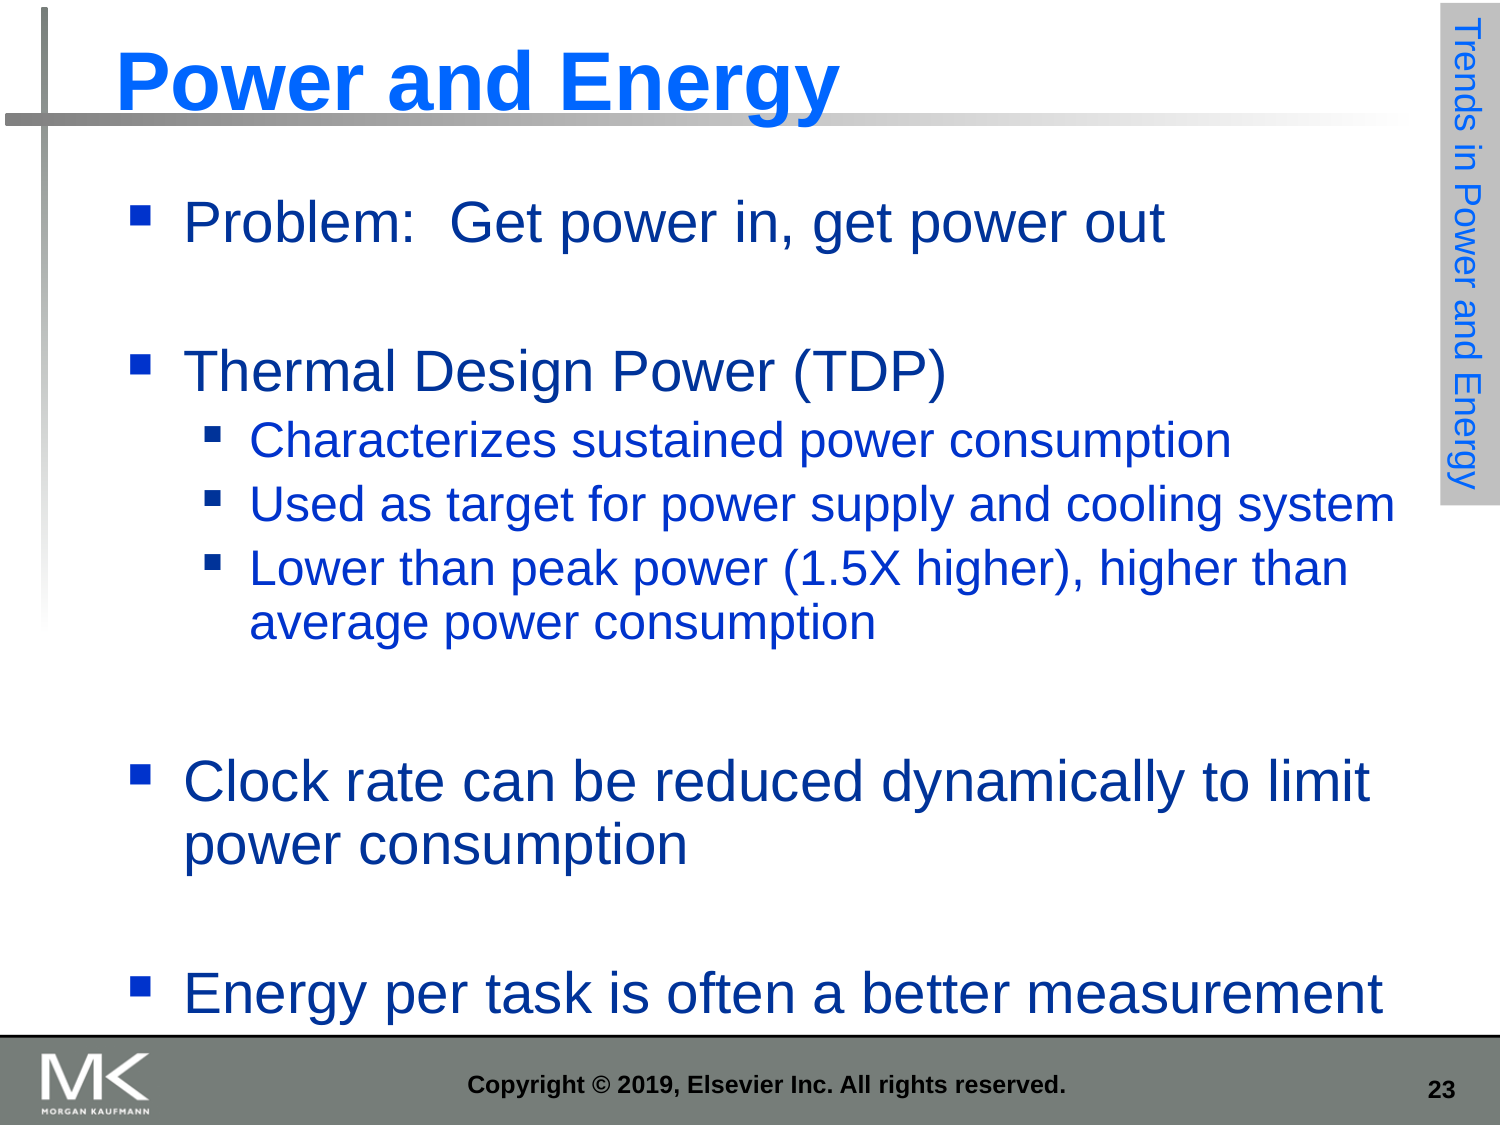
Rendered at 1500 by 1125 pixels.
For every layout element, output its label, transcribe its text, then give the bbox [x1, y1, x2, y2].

title Power and Energy [100, 18, 1440, 135]
text_box Trends in Power and Energy [1440, 2, 1500, 506]
picture [29, 1046, 160, 1123]
list Problem: Get power in, get power out Thermal Design Power (TDP) Characterizes sustained power consumption Used as target for power supply and cooling system Lower than peak power (1.5X higher), higher than average power consumption Clock rate can be reduced dynamically to limit power consumption Energy per task is often a better measurement [111, 184, 1470, 1024]
footer Copyright © 2019, Elsevier Inc. All rights reserved. [170, 1046, 1365, 1106]
